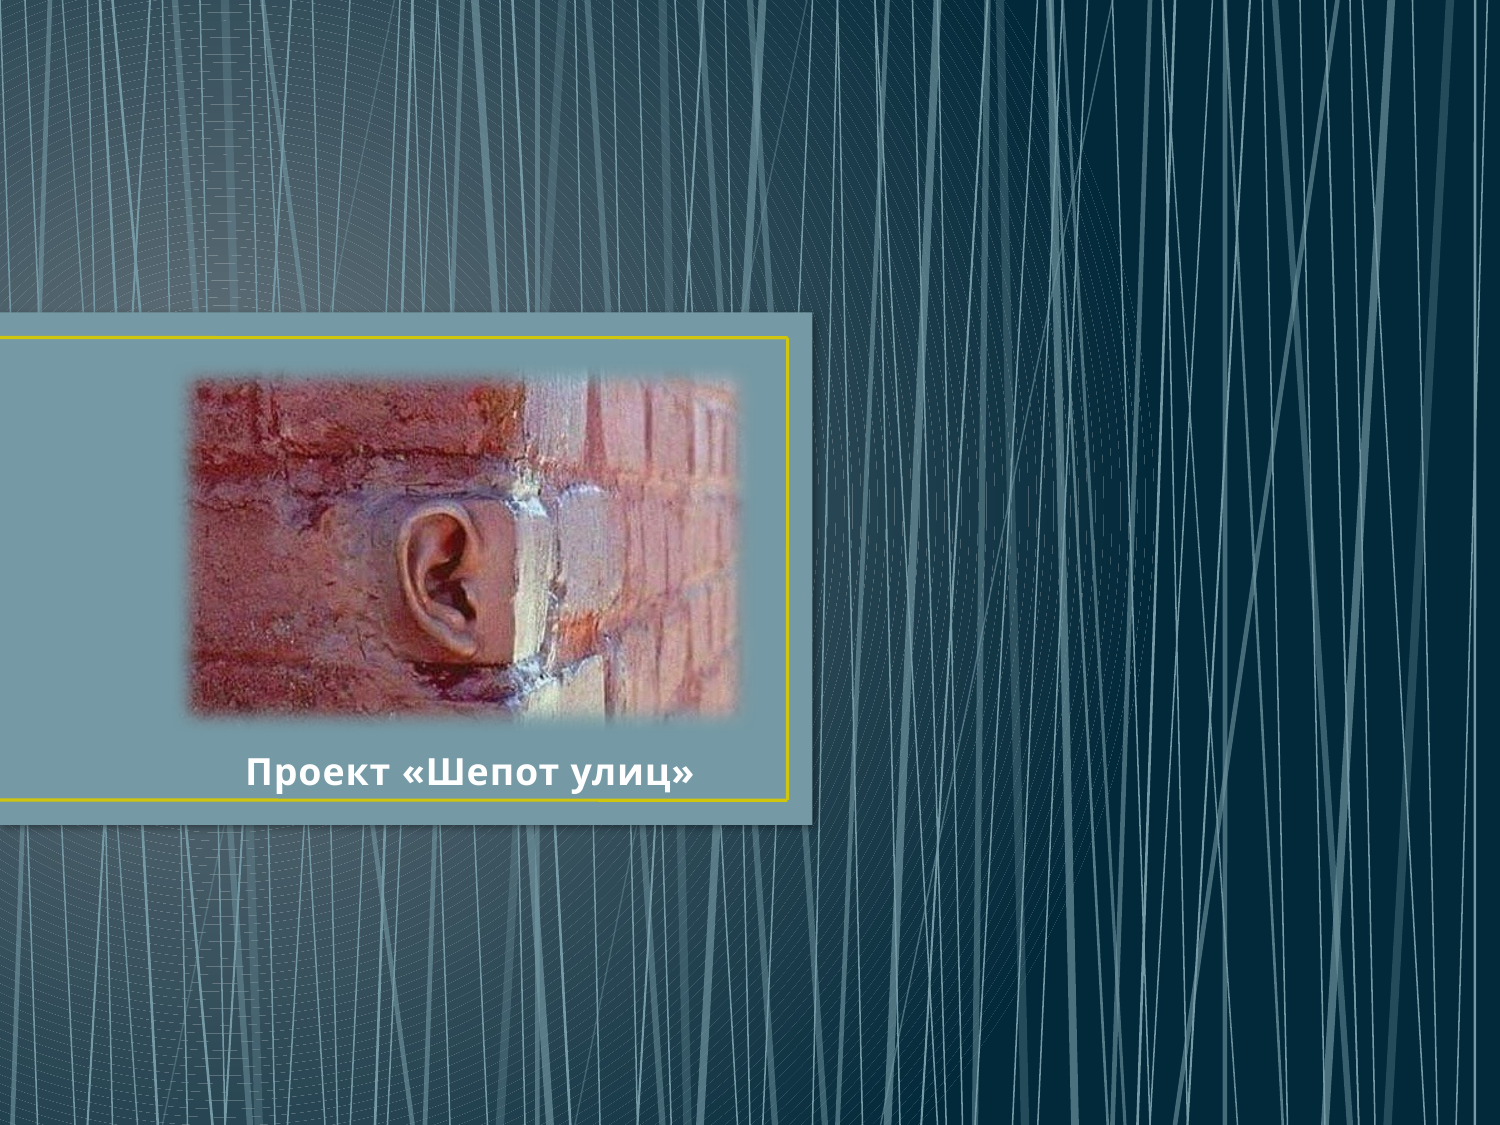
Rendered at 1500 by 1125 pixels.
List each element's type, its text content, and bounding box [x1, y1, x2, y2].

title Проект «Шепот улиц» [230, 680, 779, 801]
picture [170, 361, 756, 734]
